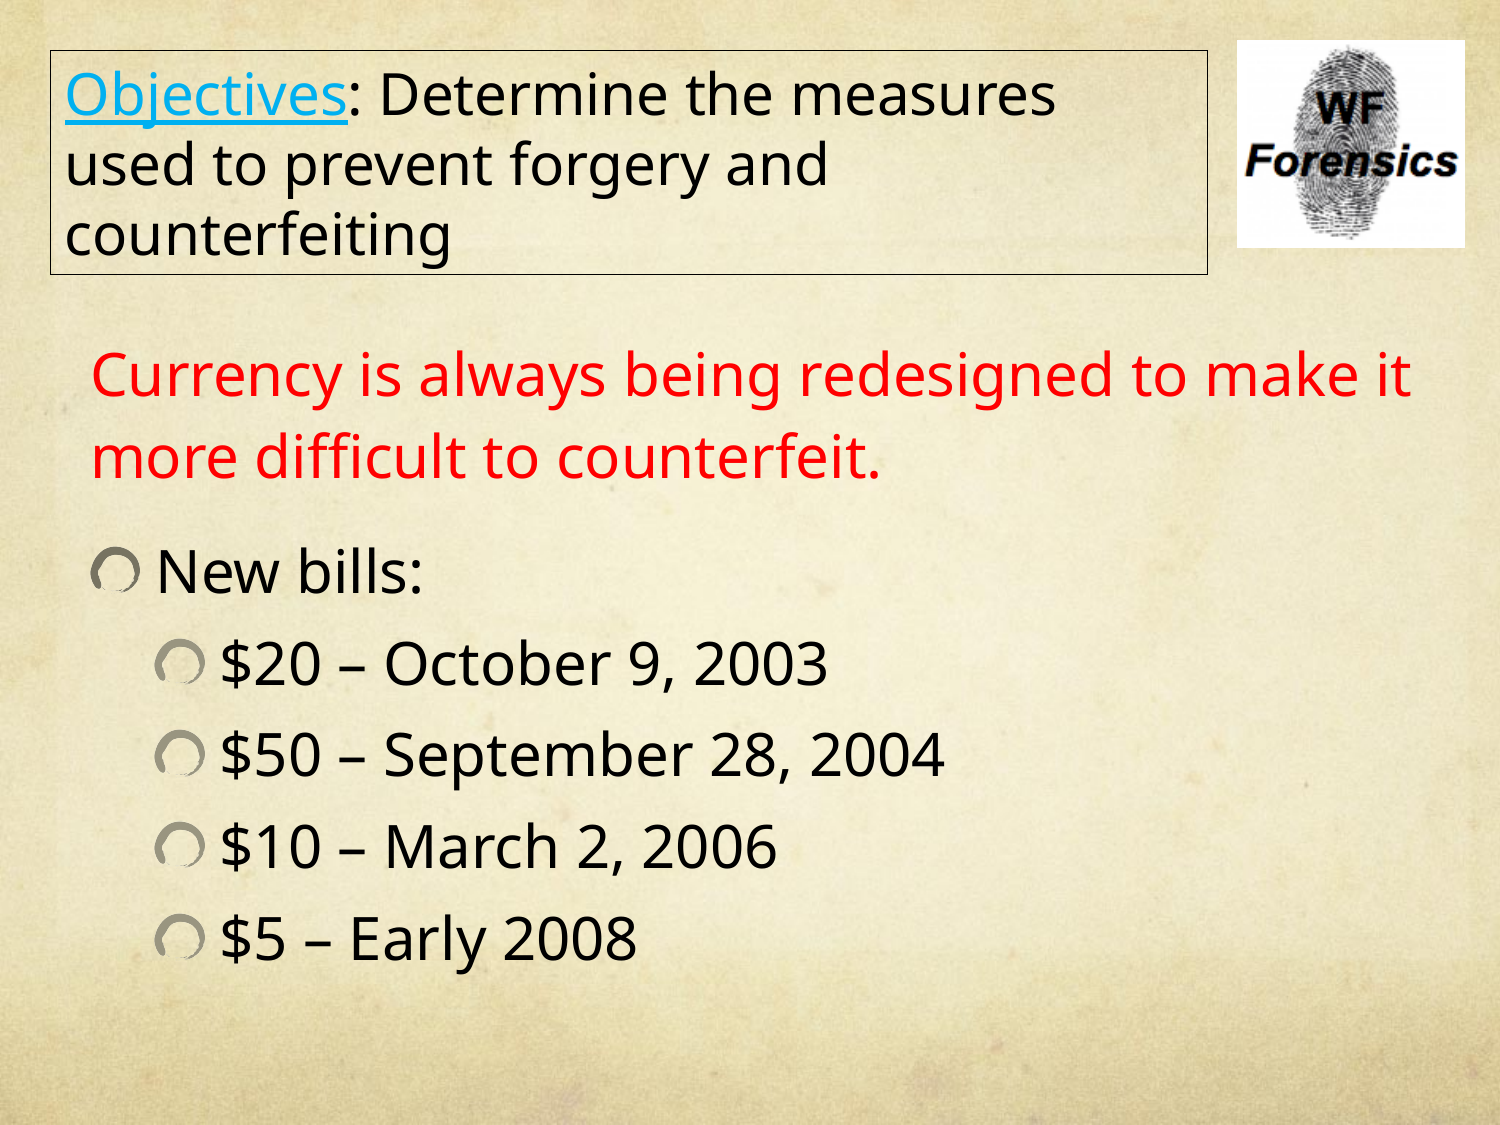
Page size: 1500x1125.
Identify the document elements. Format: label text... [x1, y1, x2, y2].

text_box Objectives: Determine the measures used to prevent forgery and counterfeiting [50, 50, 1208, 275]
picture [0, 0, 1500, 1125]
list Currency is always being redesigned to make it more difficult to counterfeit. New bills: $20 – October 9, 2003 $50 – September 28, 2004 $10 – March 2, 2006 $5 – Early 2008 [75, 324, 1450, 991]
